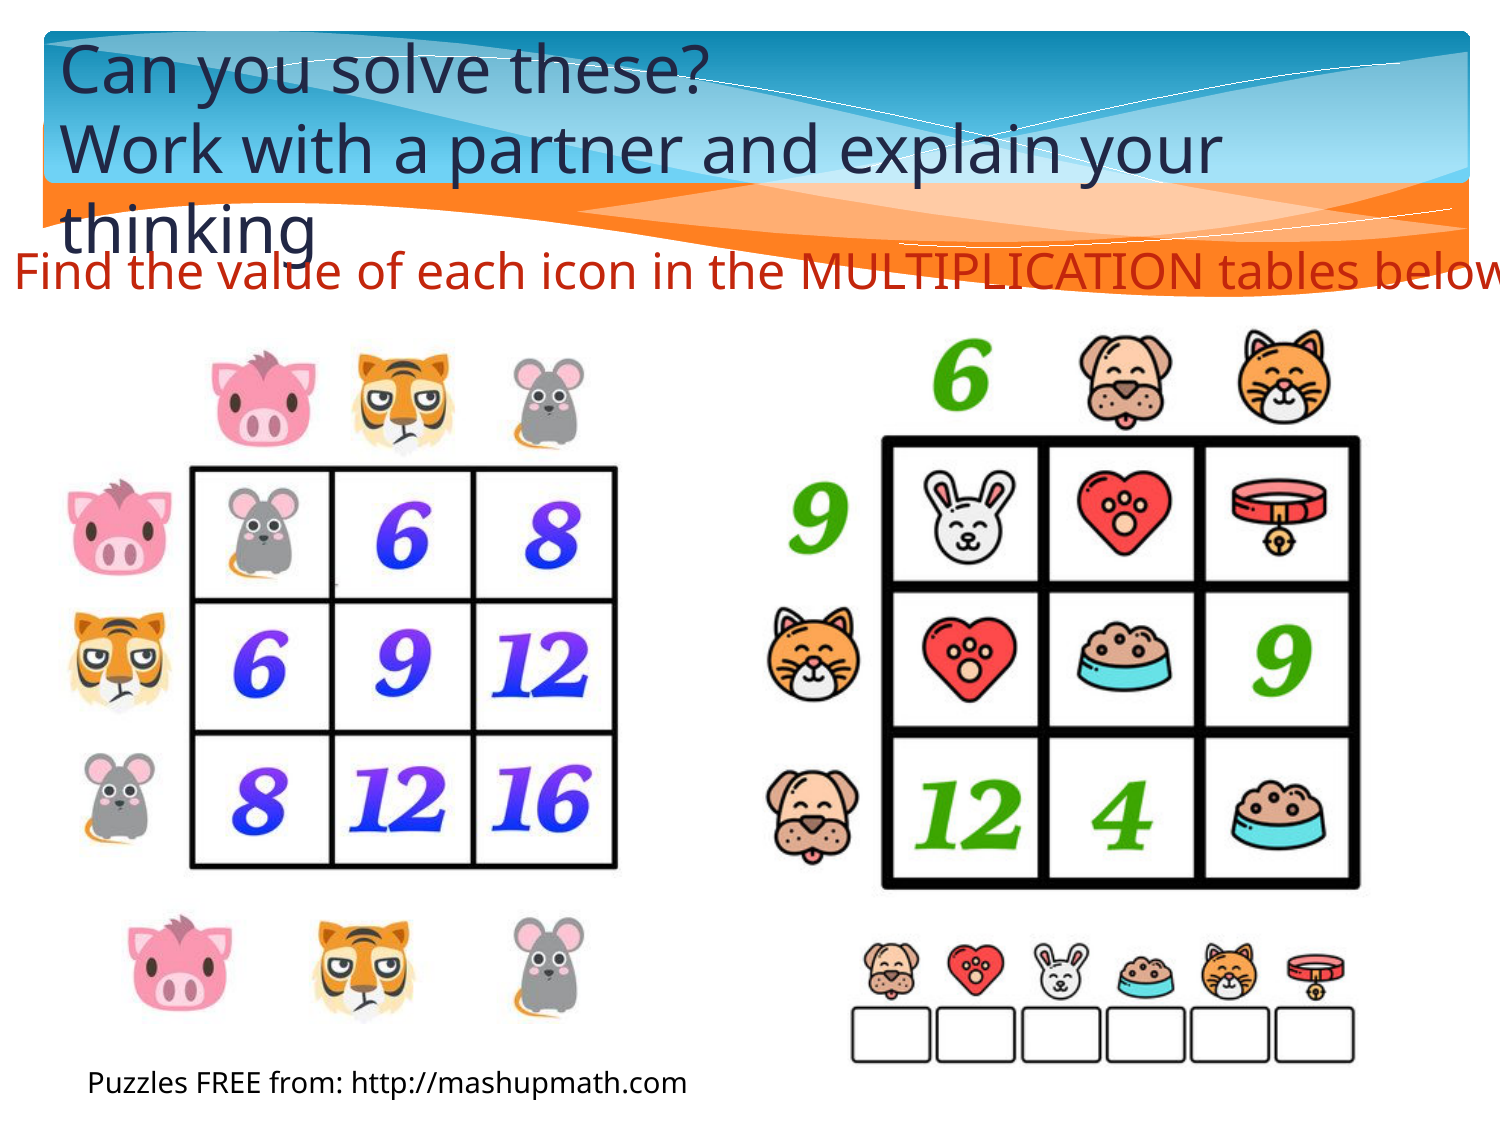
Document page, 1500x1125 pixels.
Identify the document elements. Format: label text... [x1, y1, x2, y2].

picture [17, 337, 669, 1024]
picture [714, 314, 1474, 1083]
text_box Can you solve these? Work with a partner and explain your thinking [44, 19, 1459, 225]
text_box Find the value of each icon in the MULTIPLICATION tables below [0, 232, 1500, 307]
text_box Puzzles FREE from: http://mashupmath.com [72, 1056, 704, 1107]
